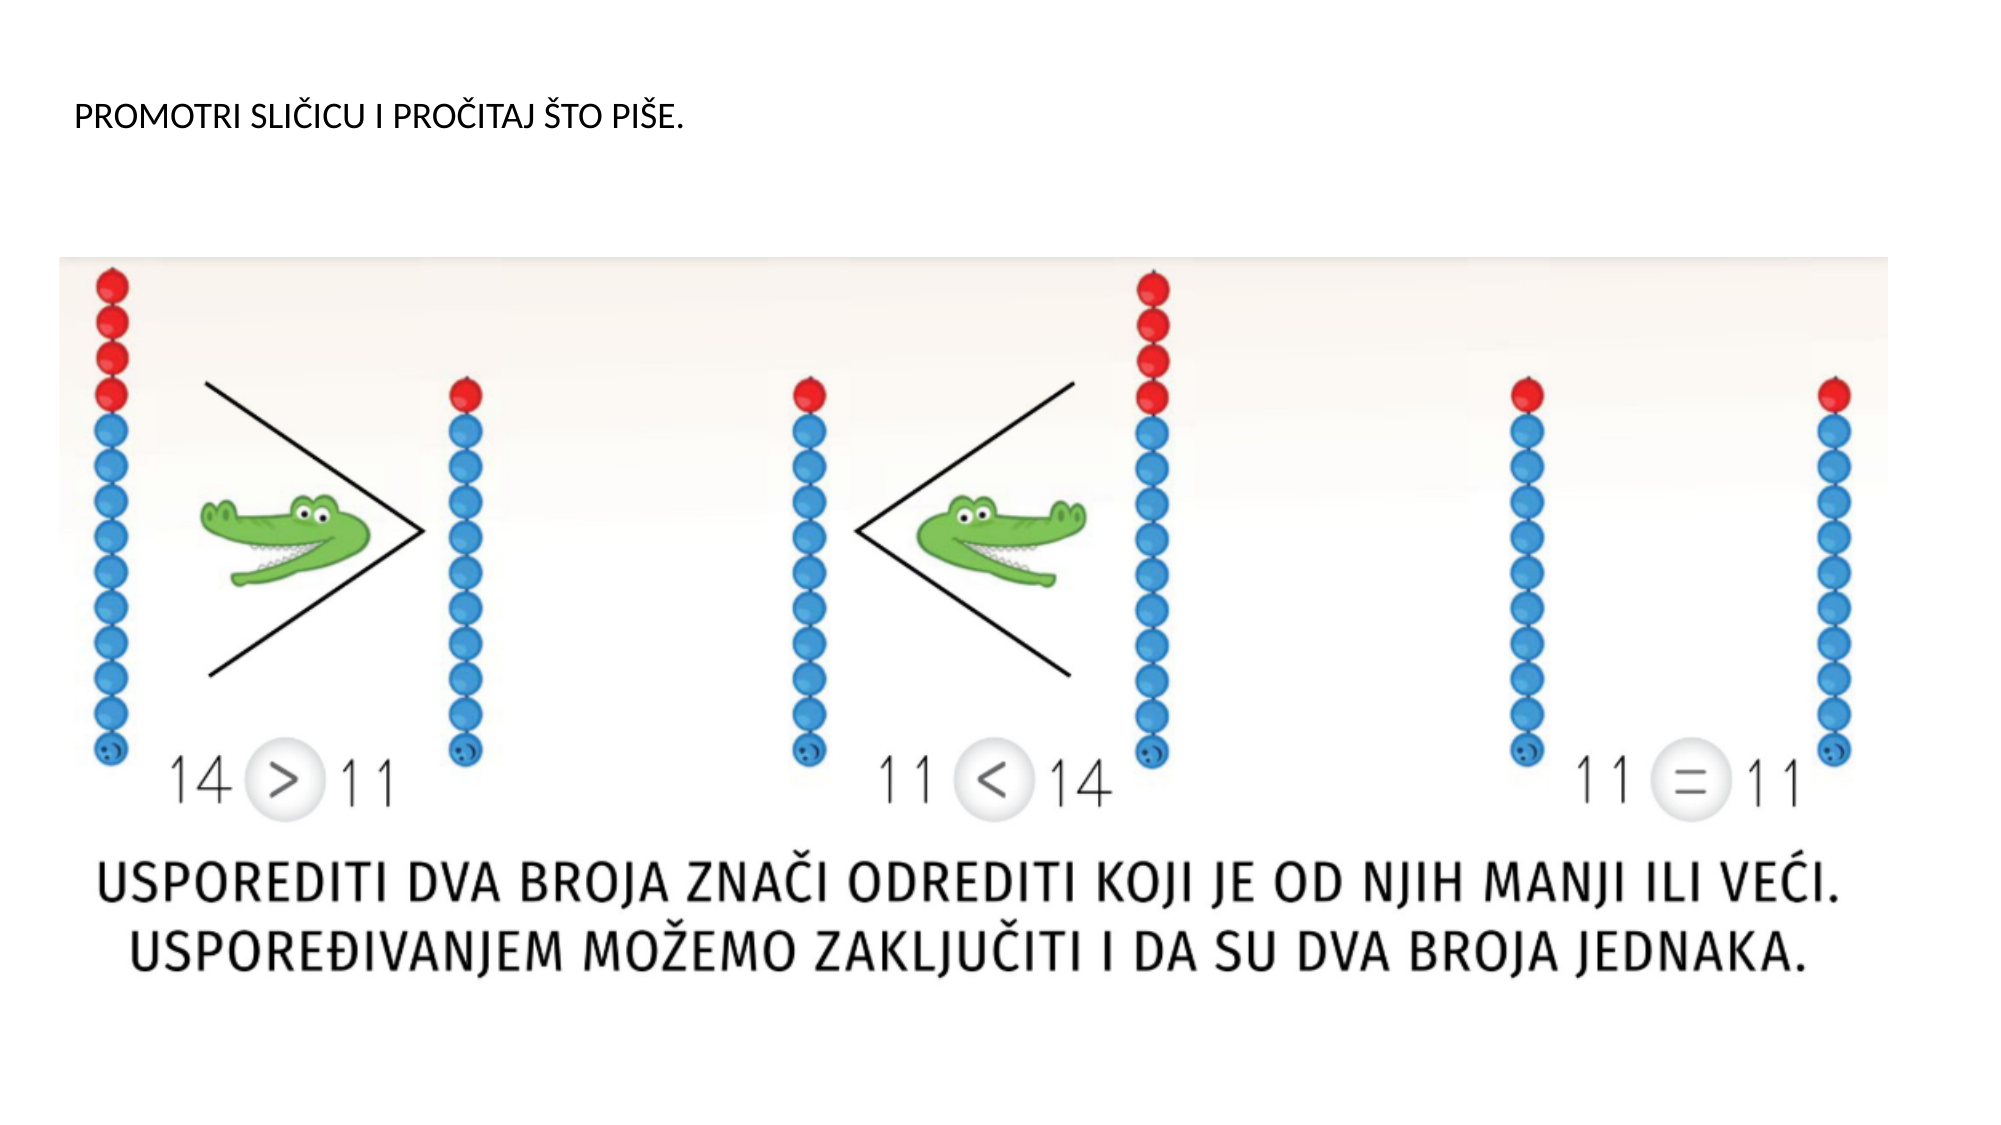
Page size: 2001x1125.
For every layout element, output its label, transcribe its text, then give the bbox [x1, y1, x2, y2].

picture [59, 257, 1888, 1012]
text_box PROMOTRI SLIČICU I PROČITAJ ŠTO PIŠE. [59, 83, 725, 144]
